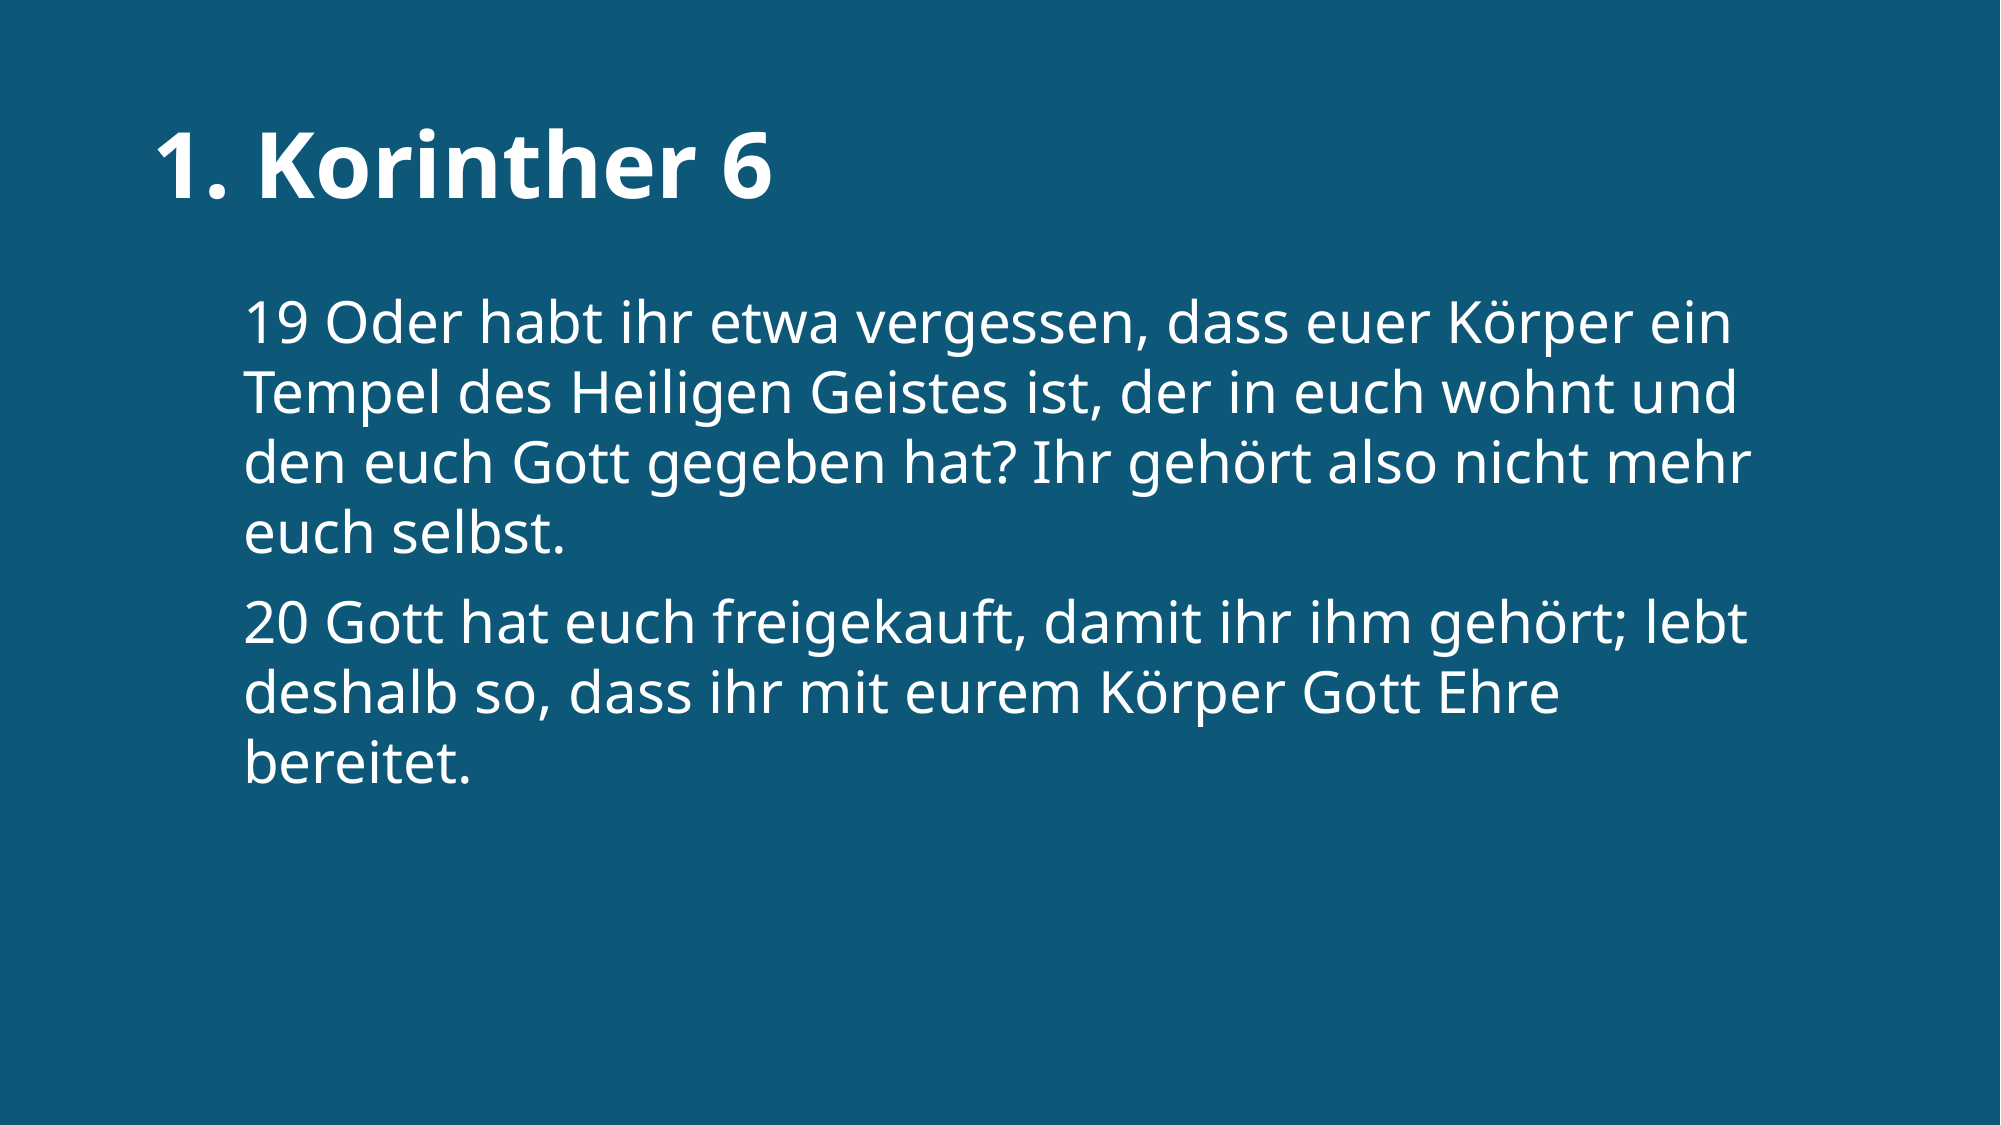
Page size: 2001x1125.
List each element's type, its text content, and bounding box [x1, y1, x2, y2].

list 19 Oder habt ihr etwa vergessen, dass euer Körper ein Tempel des Heiligen Geistes ist, der in euch wohnt und den euch Gott gegeben hat? Ihr gehört also nicht mehr euch selbst. 20 Gott hat euch freigekauft, damit ihr ihm gehört; lebt deshalb so, dass ihr mit eurem Körper Gott Ehre bereitet. [228, 277, 1772, 992]
title 1. Korinther 6 [137, 59, 1863, 278]
